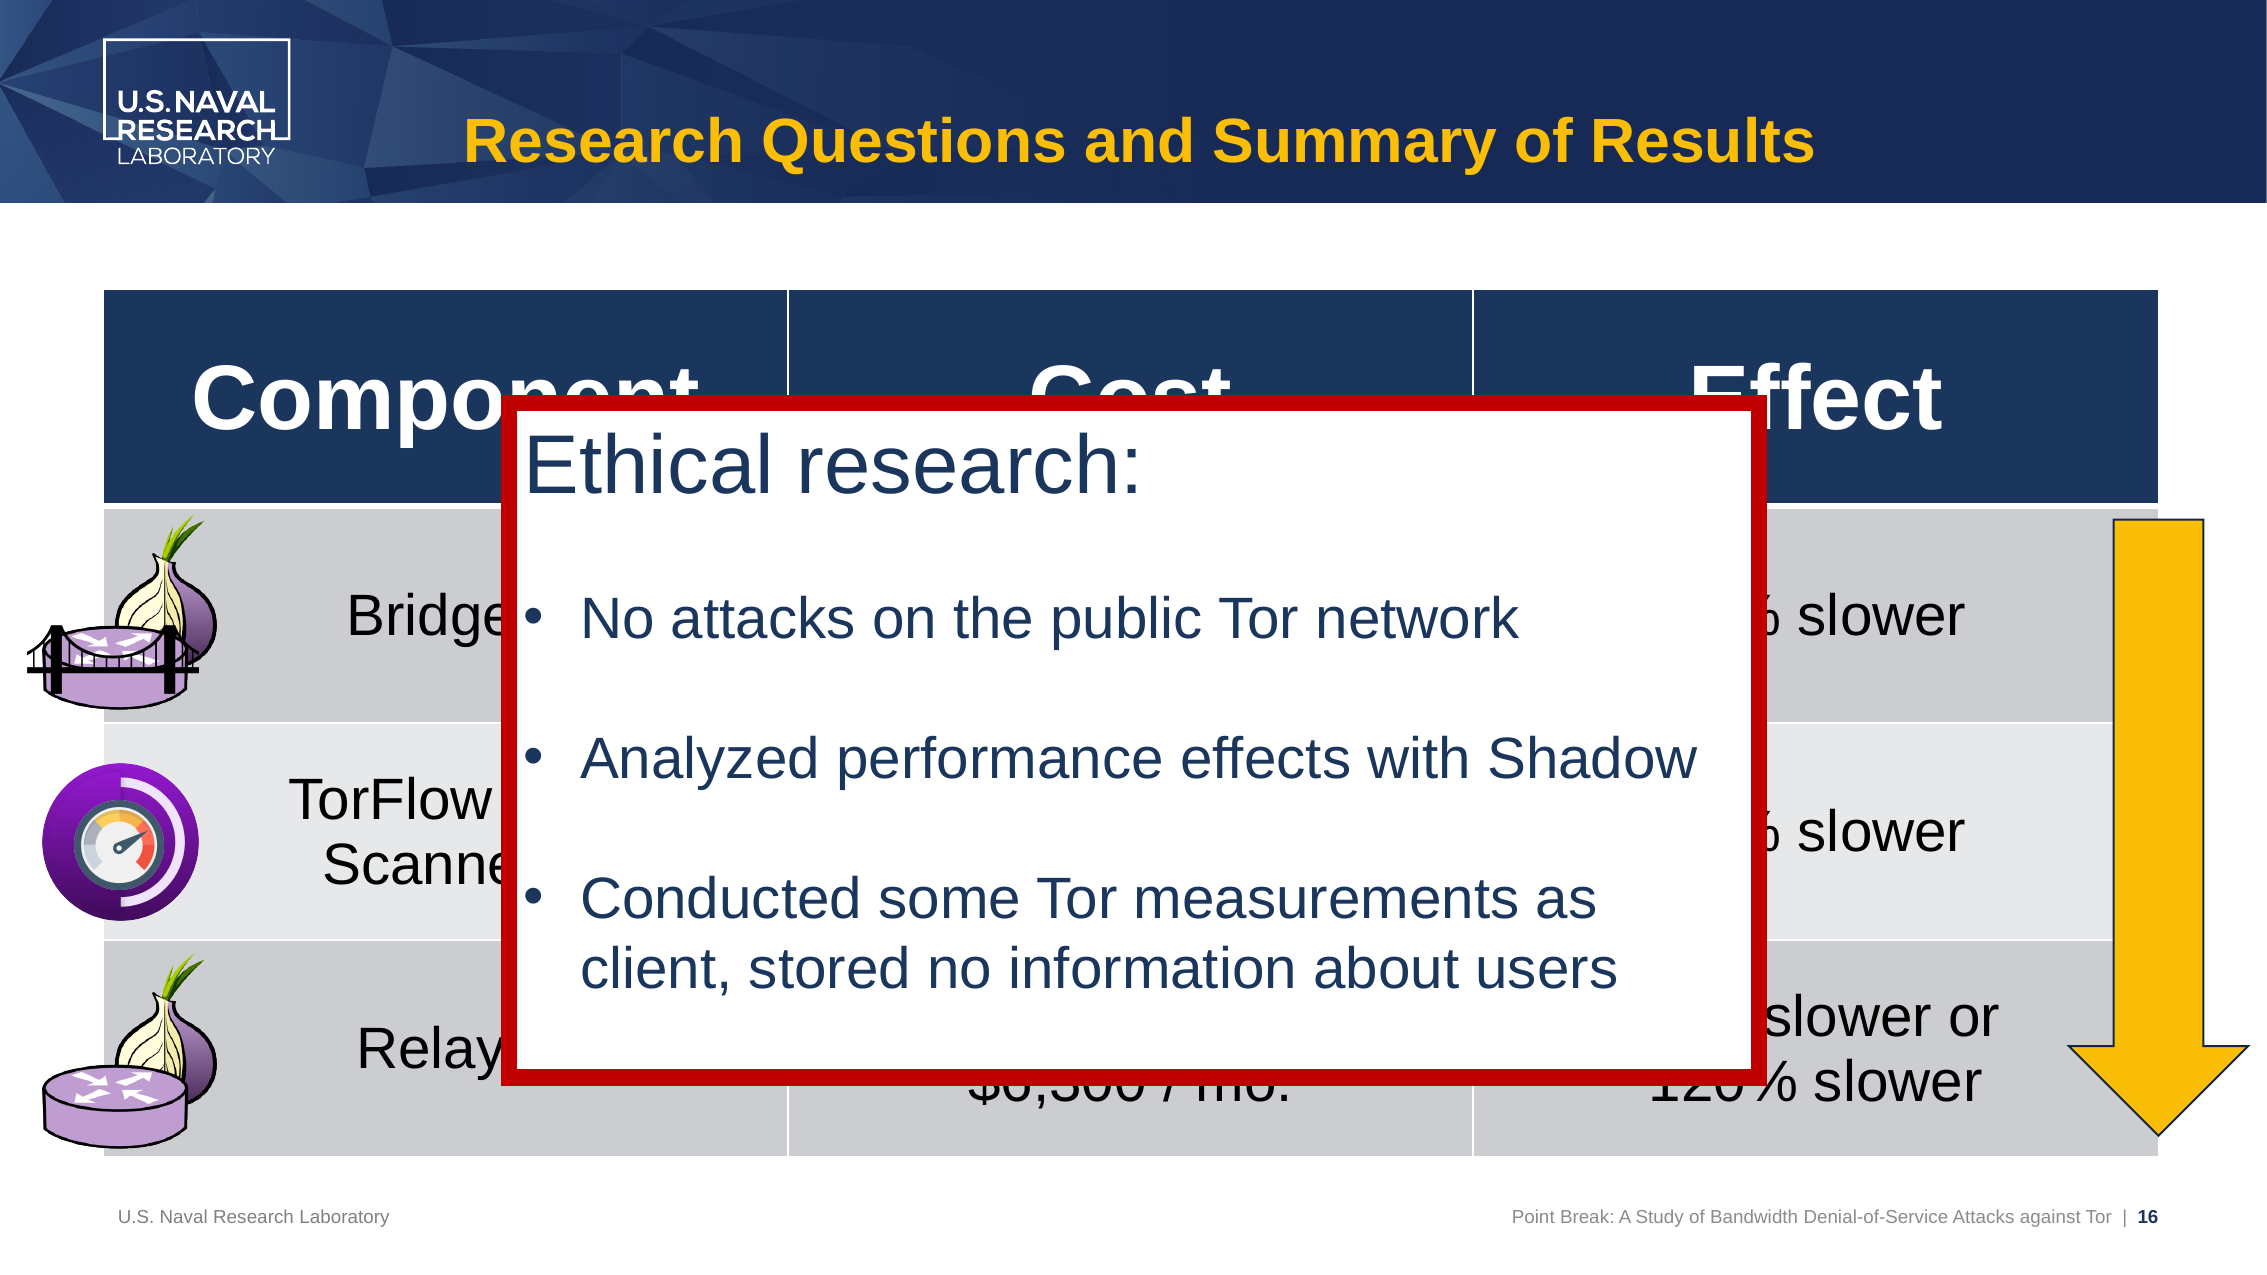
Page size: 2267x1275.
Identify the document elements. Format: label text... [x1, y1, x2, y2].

table_cell 47% slower or 120% slower [1474, 941, 2158, 1156]
text_box [2066, 518, 2251, 1138]
picture [0, 0, 2267, 203]
title Research Questions and Summary of Results [463, 104, 2113, 180]
table_cell 44% slower [1760, 509, 2158, 722]
table_cell Relays [104, 941, 787, 1156]
table_header Effect [1474, 290, 2158, 503]
table_cell $140 - $1,600 / mo. or $6,300 / mo. [789, 1078, 1472, 1156]
text_box Ethical research: No attacks on the public Tor network Analyzed performance effects with Shadow Conducted some Tor measurements as client, stored no information about users [508, 402, 1760, 1078]
picture [27, 513, 217, 710]
slide_number Point Break: A Study of Bandwidth Denial-of-Service Attacks against Tor | 16 [1255, 1181, 2159, 1250]
table_header Component [104, 290, 787, 503]
table_cell 80% slower [1760, 724, 2112, 939]
footer U.S. Naval Research Laboratory [103, 1181, 868, 1250]
table_header Cost [789, 290, 1472, 402]
picture [42, 952, 217, 1150]
table_cell TorFlow BW Scanners [104, 724, 508, 939]
picture [42, 763, 199, 921]
table_cell Bridges [104, 509, 508, 722]
